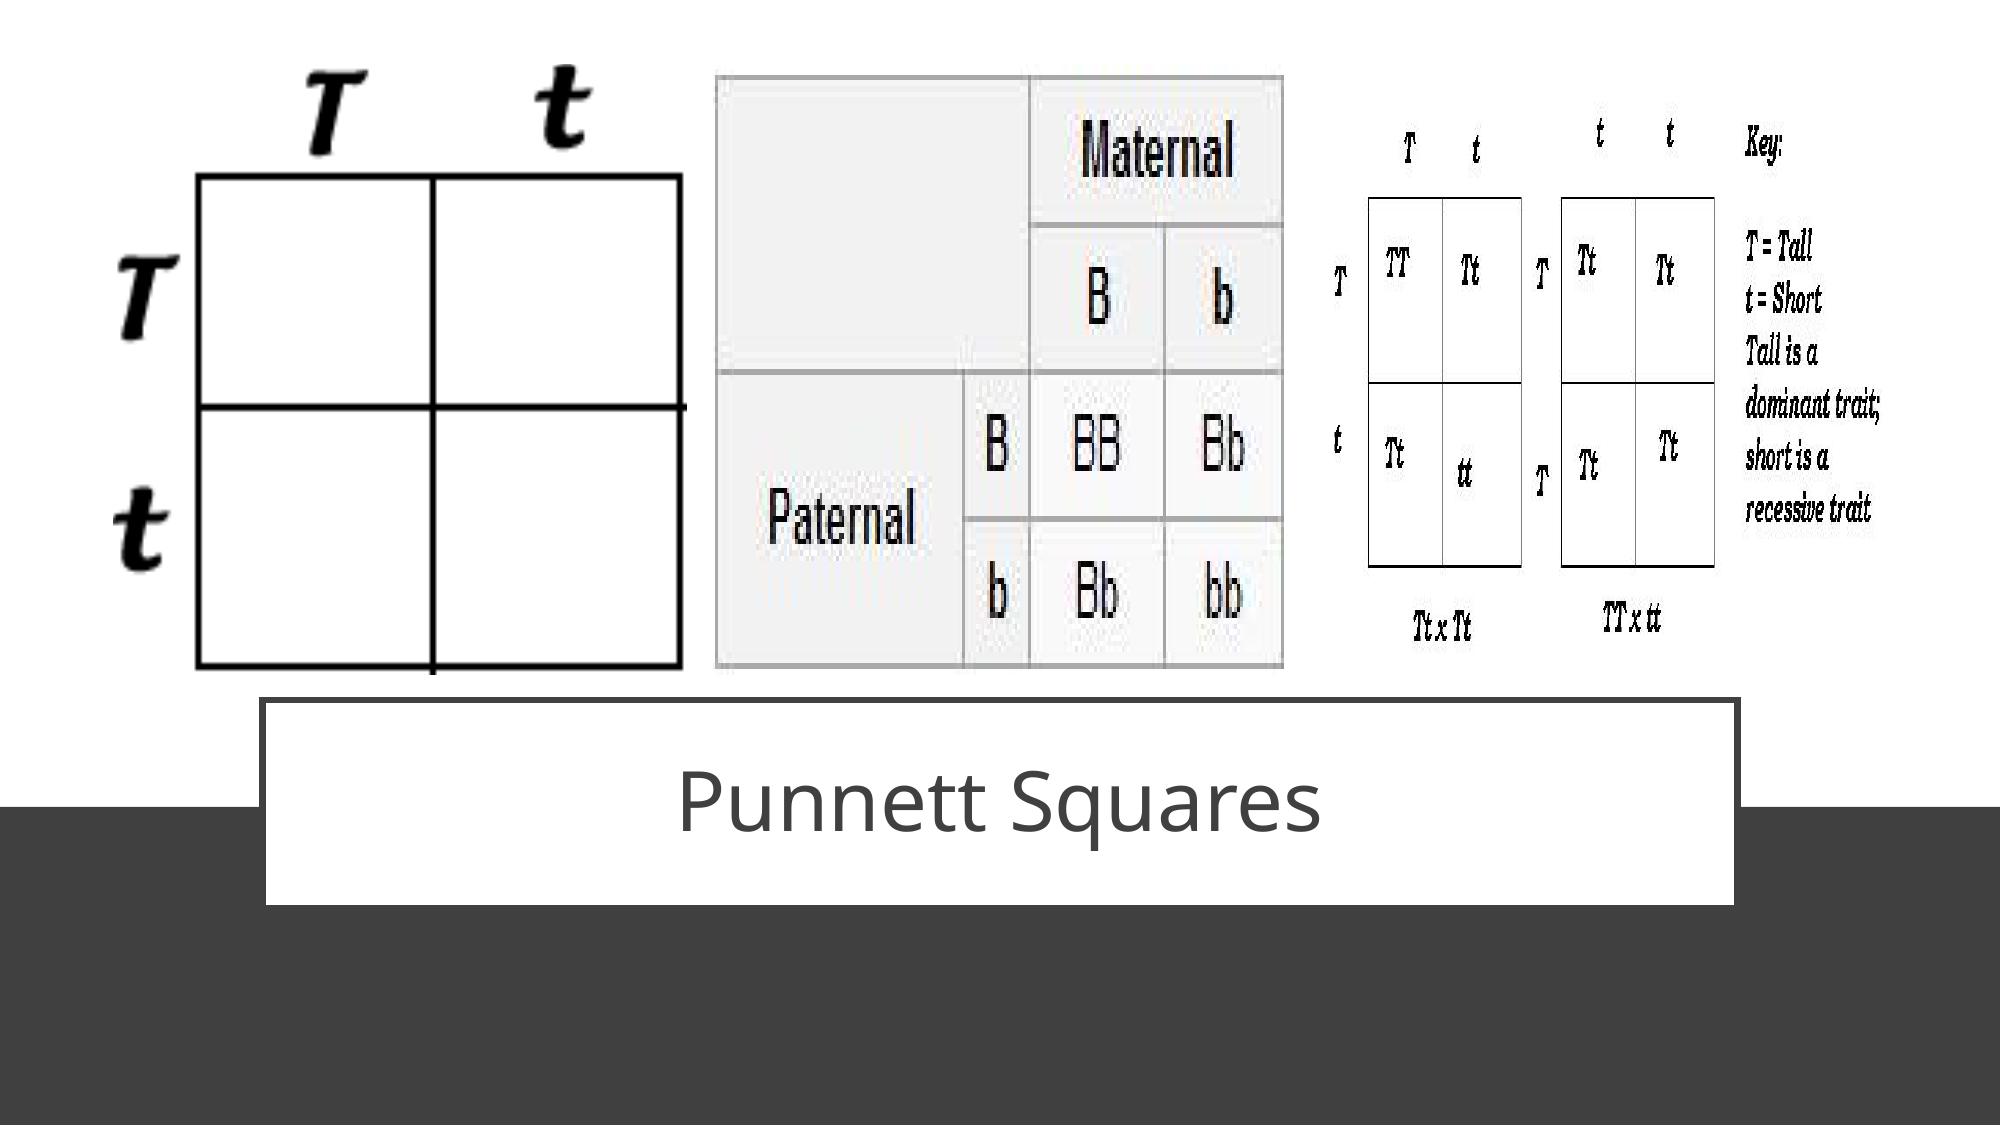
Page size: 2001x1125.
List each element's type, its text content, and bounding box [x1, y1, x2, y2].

title Punnett Squares [262, 700, 1738, 908]
picture [113, 64, 687, 675]
picture [713, 64, 1287, 675]
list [1312, 64, 1887, 675]
text_box [0, 806, 2000, 1125]
